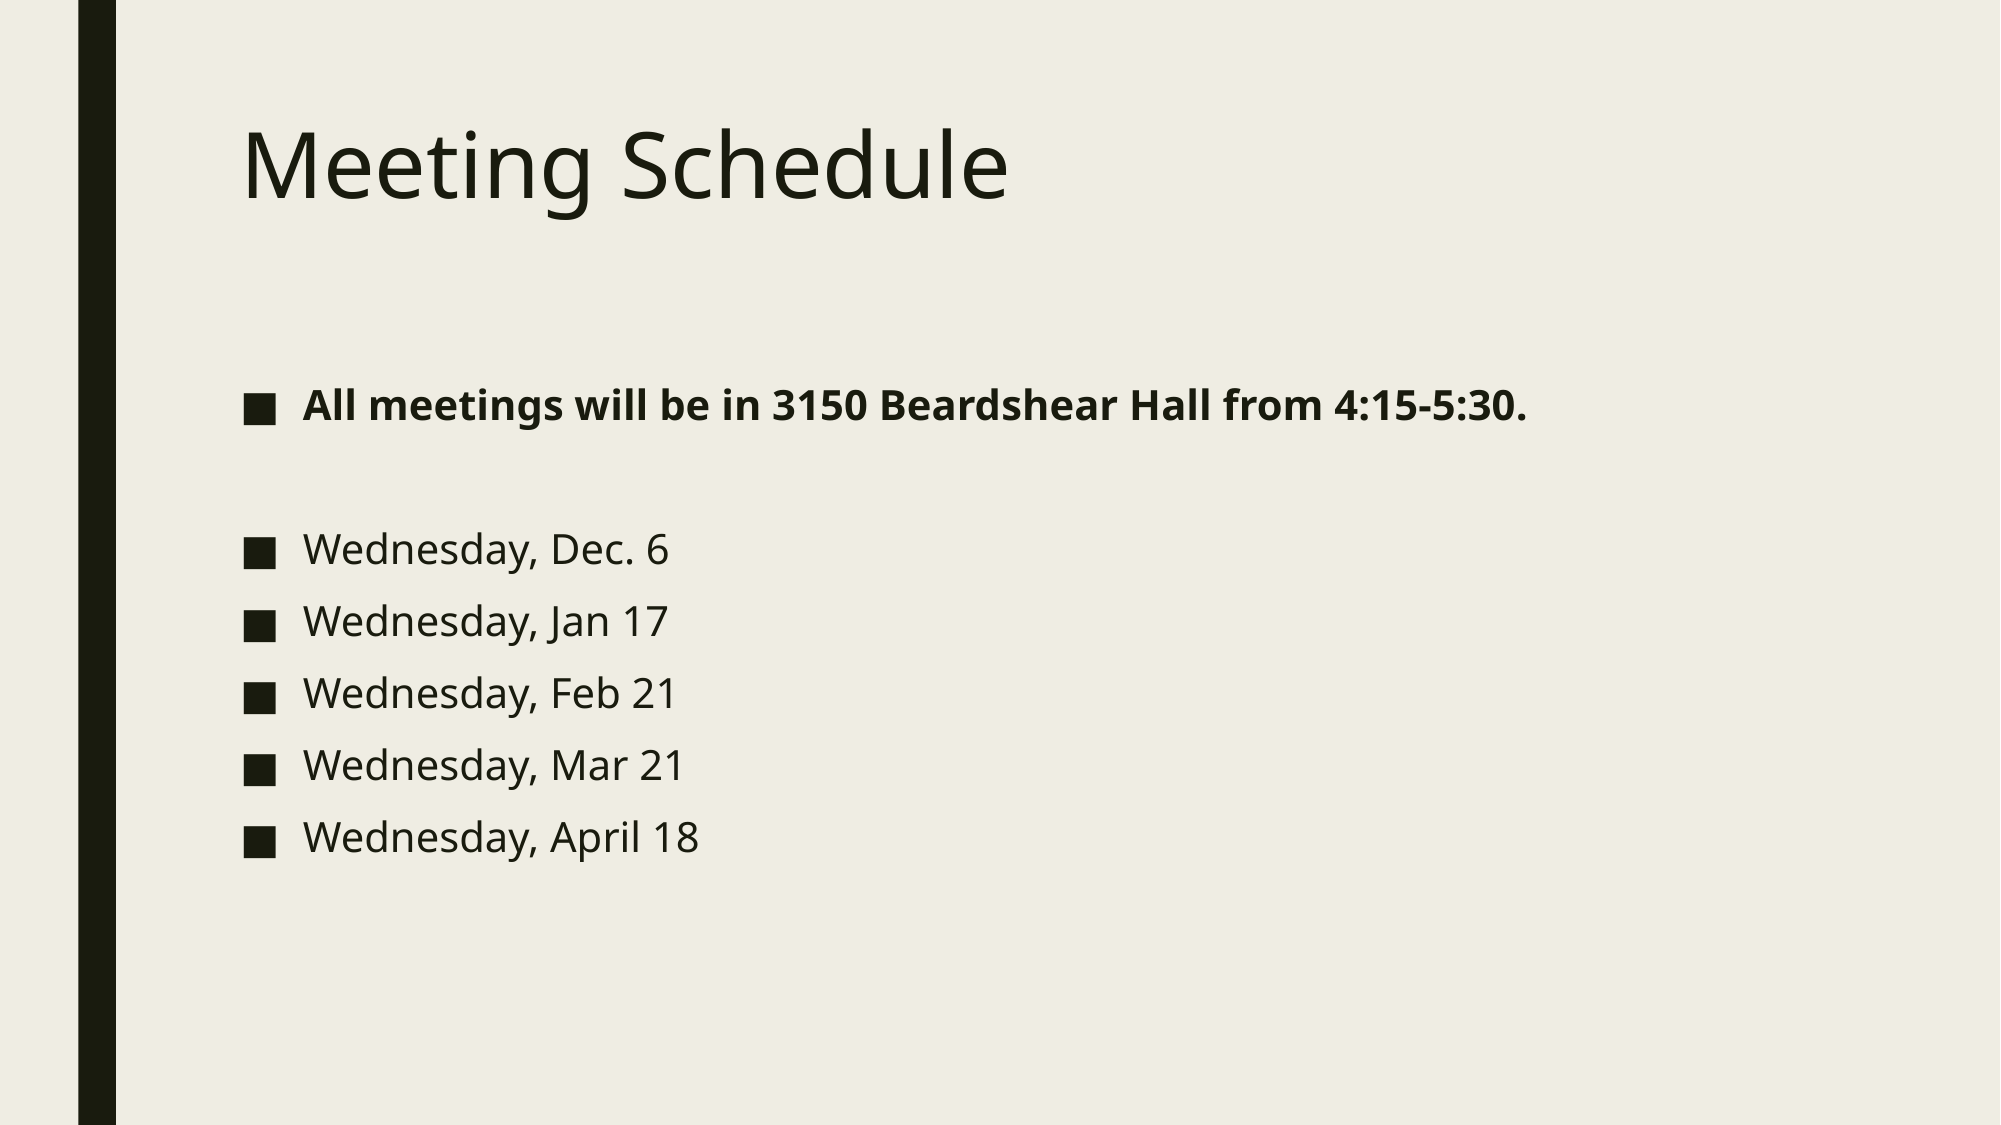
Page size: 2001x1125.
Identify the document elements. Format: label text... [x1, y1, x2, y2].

title Meeting Schedule [225, 112, 1800, 357]
list All meetings will be in 3150 Beardshear Hall from 4:15-5:30. Wednesday, Dec. 6 Wednesday, Jan 17 Wednesday, Feb 21 Wednesday, Mar 21 Wednesday, April 18 [225, 375, 1800, 963]
